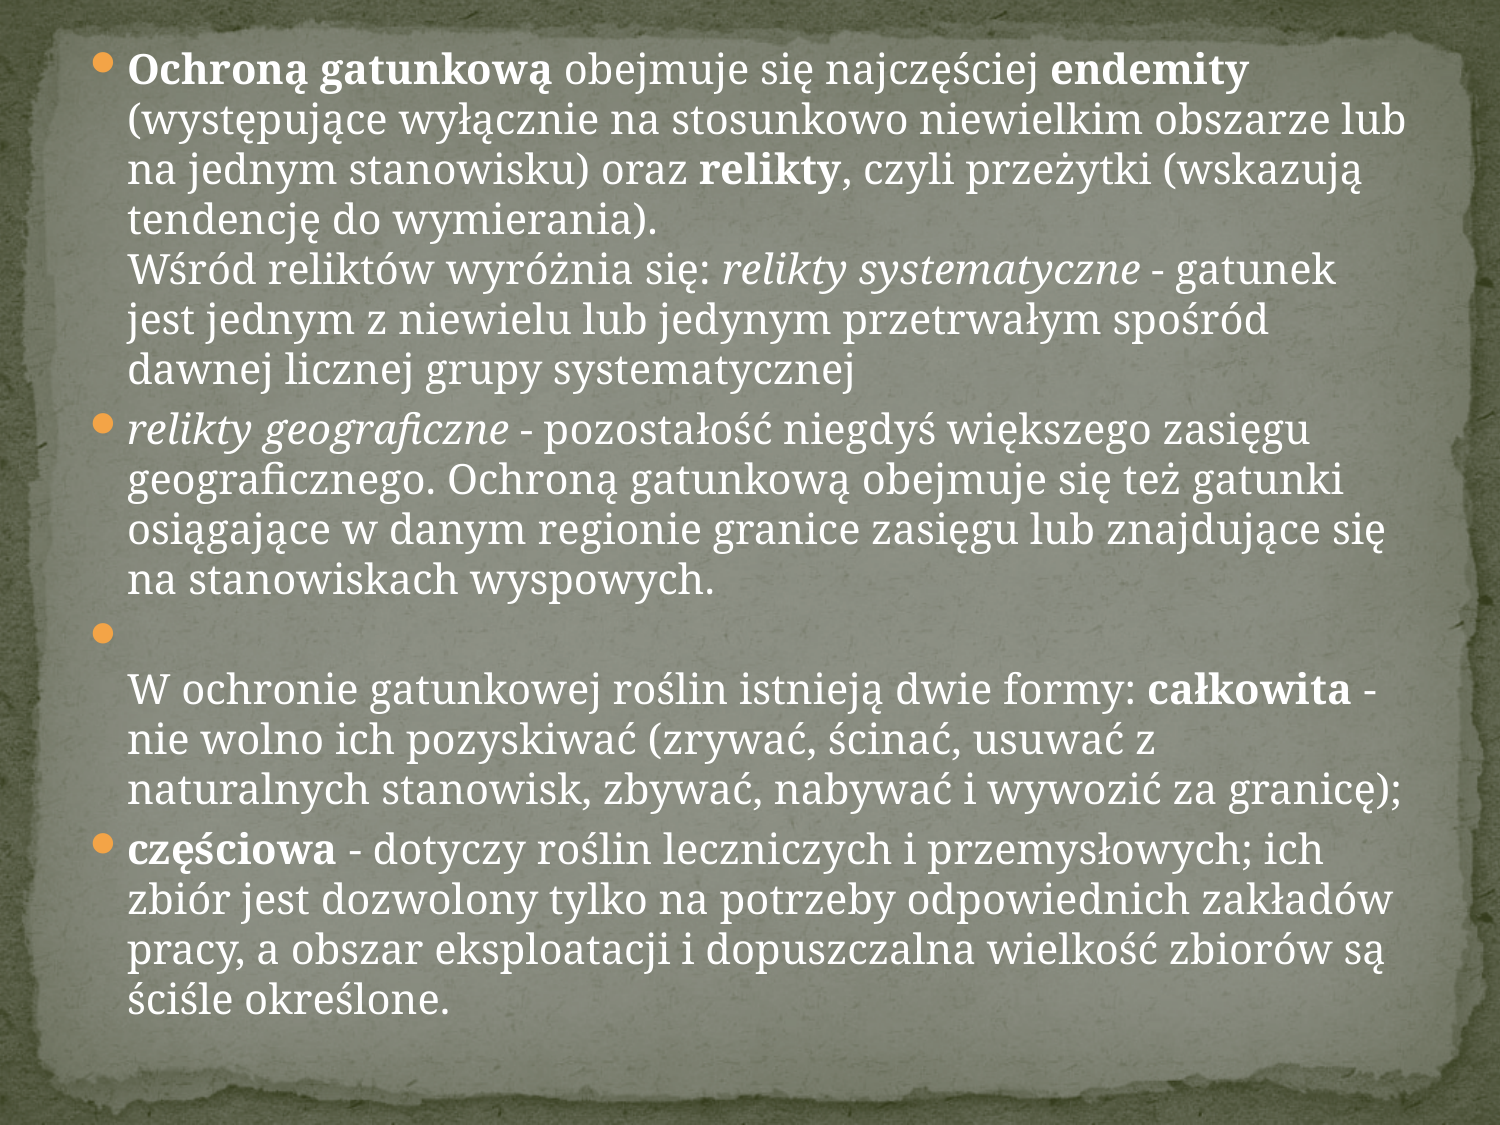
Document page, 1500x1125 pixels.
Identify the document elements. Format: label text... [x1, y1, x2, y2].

list Ochroną gatunkową obejmuje się najczęściej endemity (występujące wyłącznie na stosunkowo niewielkim obszarze lub na jednym stanowisku) oraz relikty, czyli przeżytki (wskazują tendencję do wymierania). Wśród reliktów wyróżnia się: relikty systematyczne - gatunek jest jednym z niewielu lub jedynym przetrwałym spośród dawnej licznej grupy systematycznej relikty geograficzne - pozostałość niegdyś większego zasięgu geograficznego. Ochroną gatunkową obejmuje się też gatunki osiągające w danym regionie granice zasięgu lub znajdujące się na stanowiskach wyspowych. W ochronie gatunkowej roślin istnieją dwie formy: całkowita - nie wolno ich pozyskiwać (zrywać, ścinać, usuwać z naturalnych stanowisk, zbywać, nabywać i wywozić za granicę); częściowa - dotyczy roślin leczniczych i przemysłowych; ich zbiór jest dozwolony tylko na potrzeby odpowiednich zakładów pracy, a obszar eksploatacji i dopuszczalna wielkość zbiorów są ściśle określone. [75, 35, 1425, 1090]
